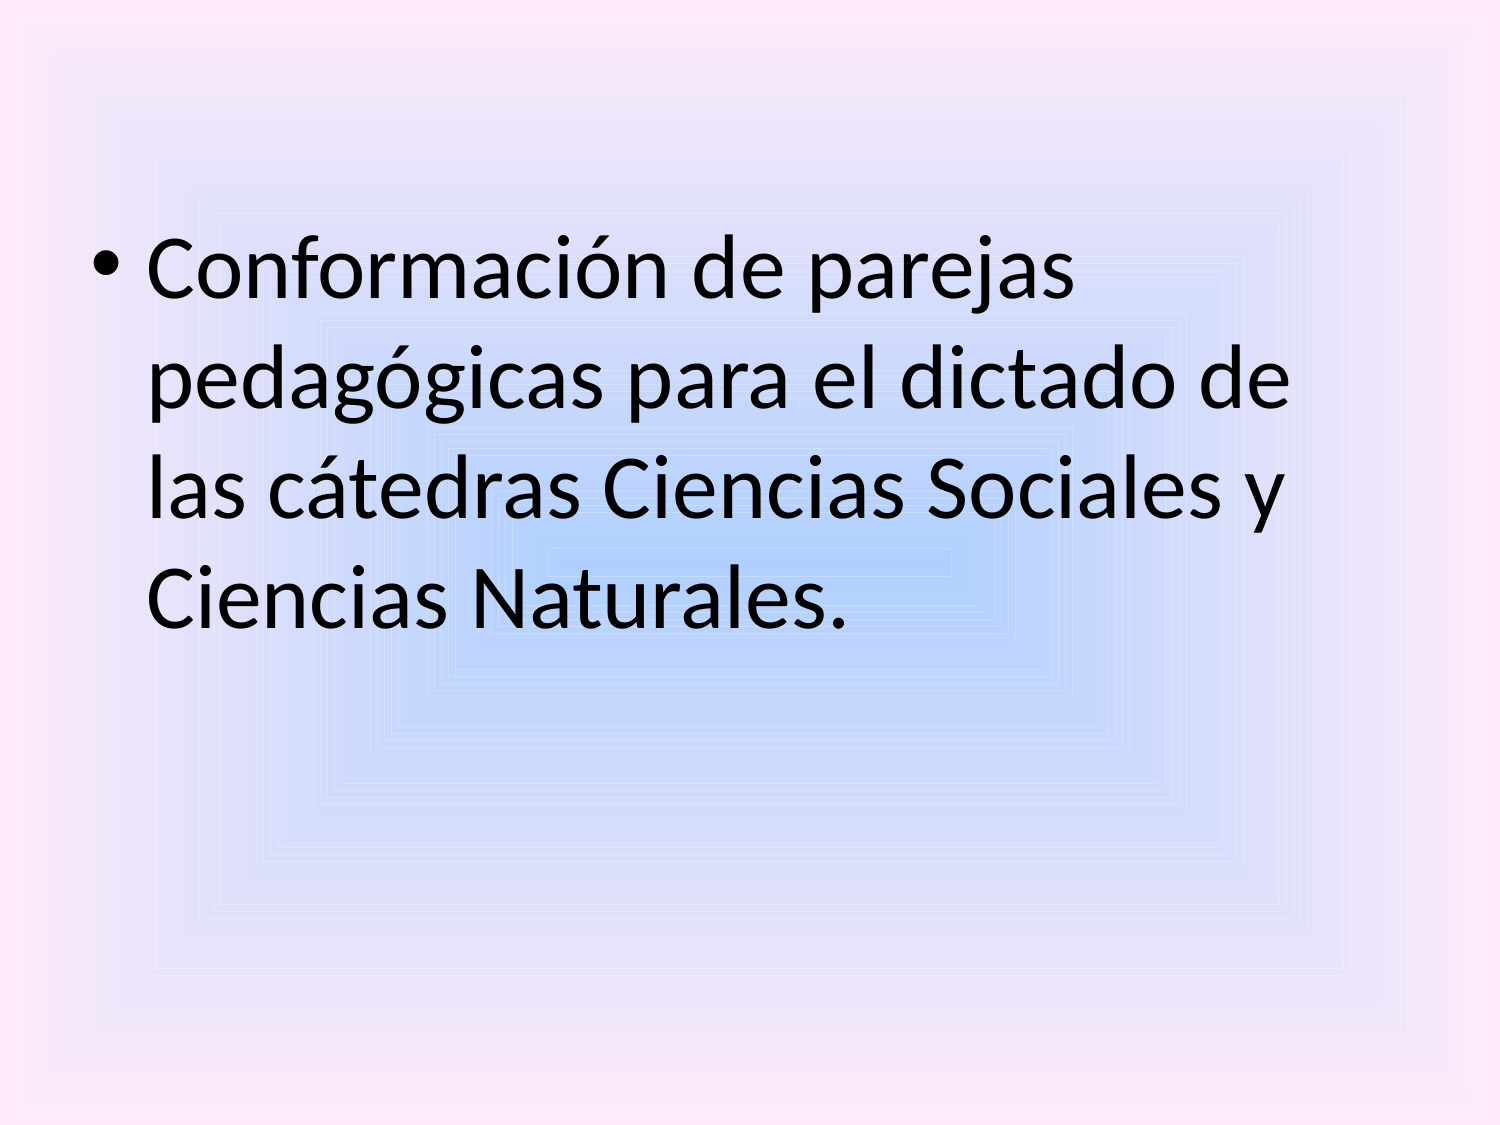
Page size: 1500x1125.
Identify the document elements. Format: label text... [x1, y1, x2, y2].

list Conformación de parejas pedagógicas para el dictado de las cátedras Ciencias Sociales y Ciencias Naturales. [75, 199, 1425, 879]
